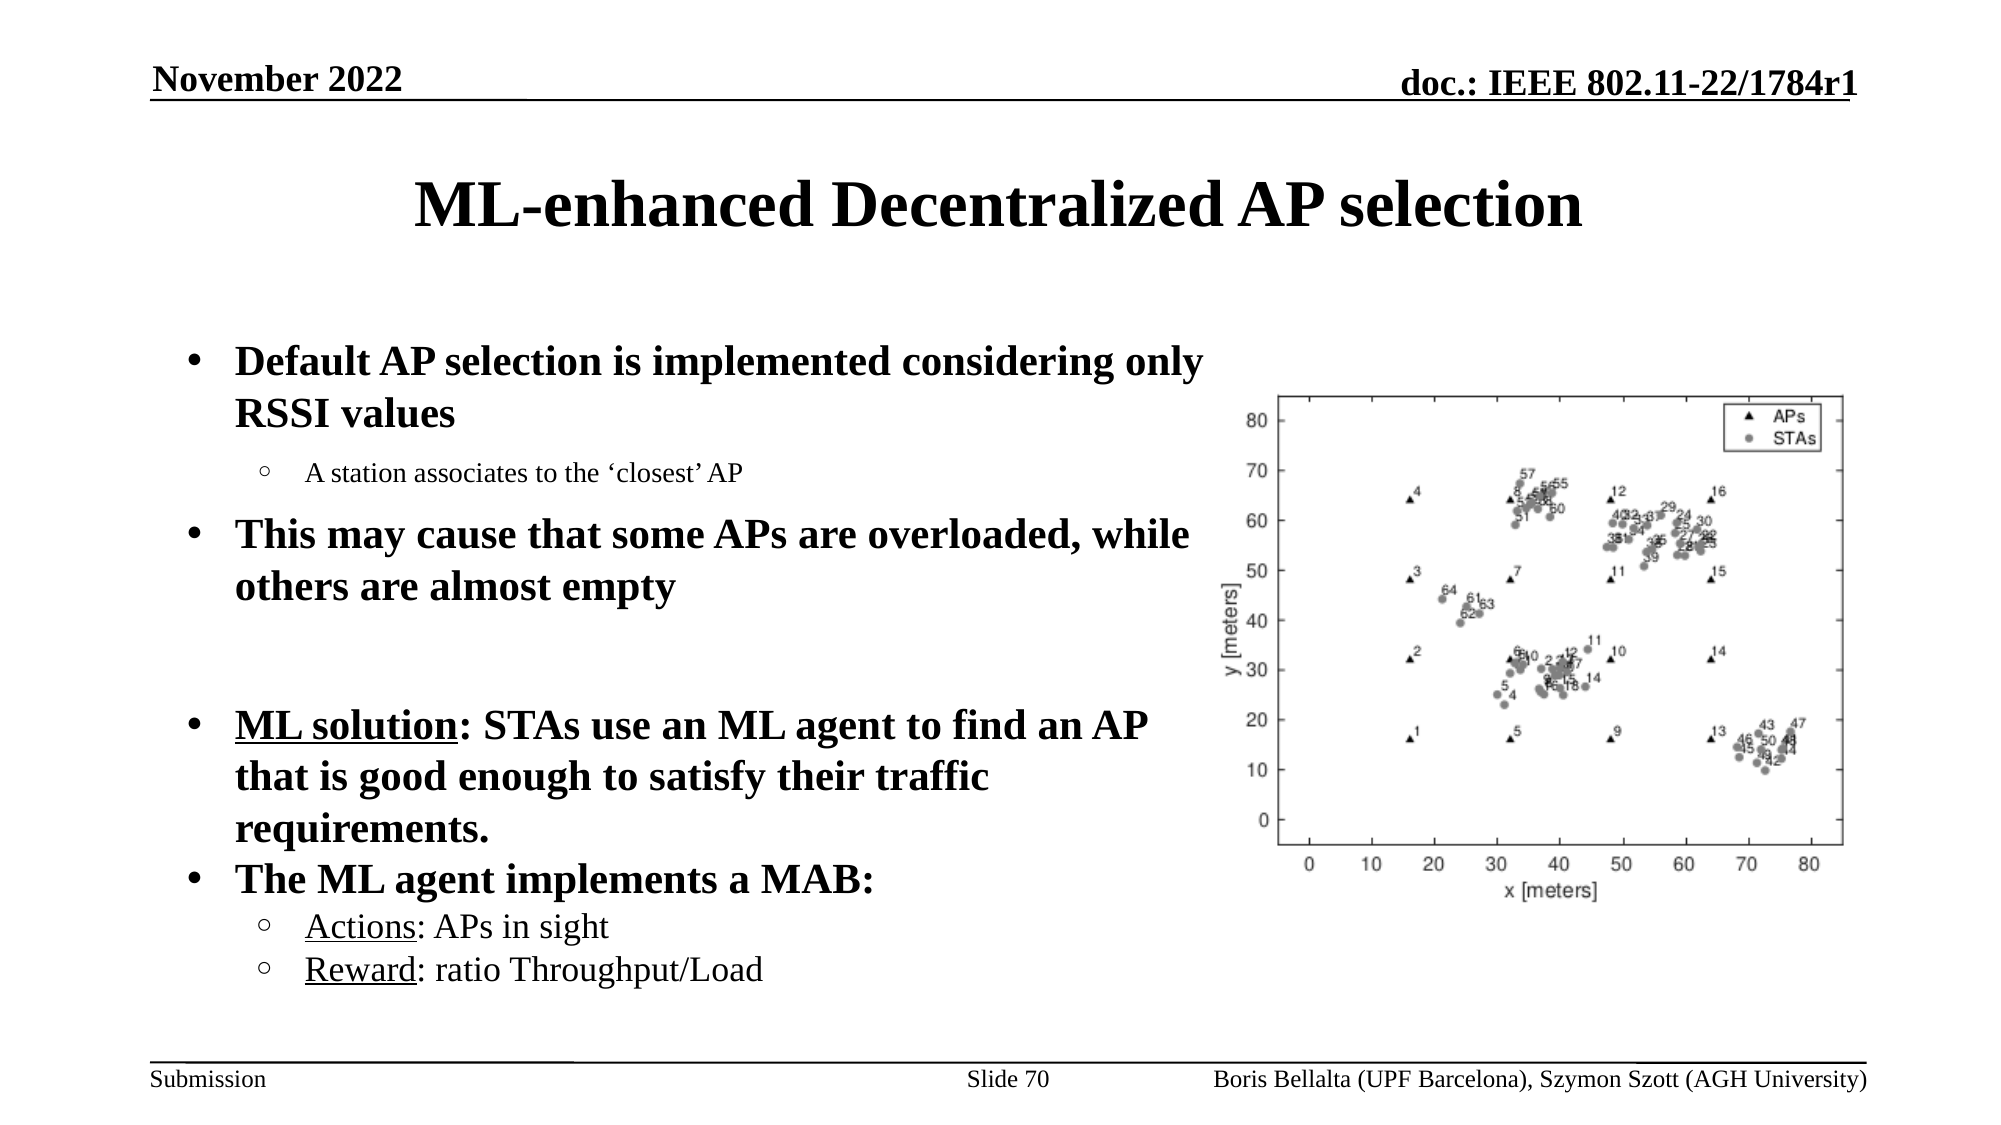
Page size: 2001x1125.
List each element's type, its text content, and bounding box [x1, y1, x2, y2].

list Default AP selection is implemented considering only RSSI values A station associates to the ‘closest’ AP This may cause that some APs are overloaded, while others are almost empty ML solution: STAs use an ML agent to find an AP that is good enough to satisfy their traffic requirements. The ML agent implements a MAB: Actions: APs in sight Reward: ratio Throughput/Load [150, 324, 1225, 1000]
slide_number Slide 70 [950, 1062, 1066, 1122]
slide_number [152, 54, 563, 100]
title ML-enhanced Decentralized AP selection [150, 112, 1850, 288]
footer Boris Bellalta (UPF Barcelona), Szymon Szott (AGH University) [1171, 1062, 1869, 1092]
picture [1211, 374, 1869, 918]
